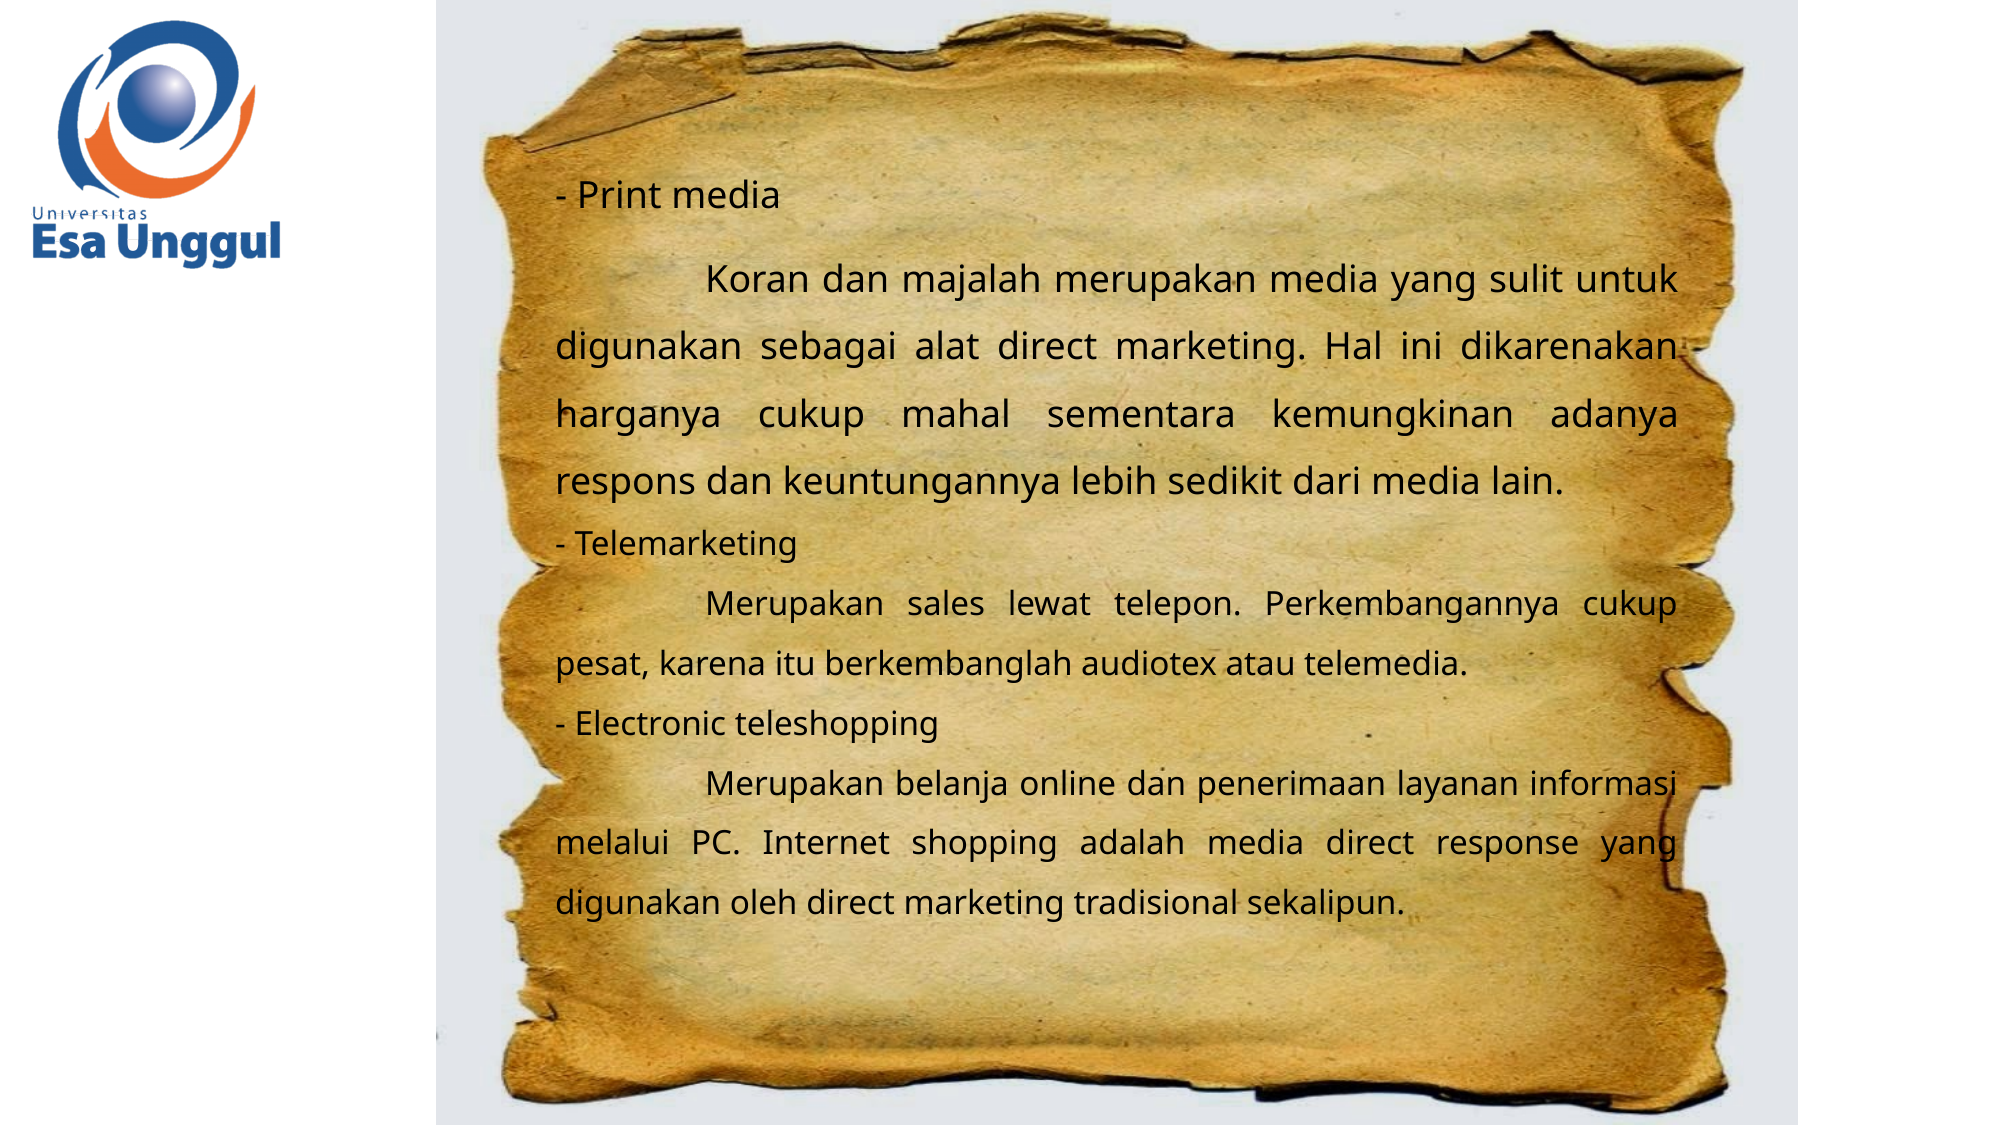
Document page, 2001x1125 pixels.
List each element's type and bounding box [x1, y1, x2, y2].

list [436, 0, 1798, 1125]
picture [0, 0, 339, 325]
